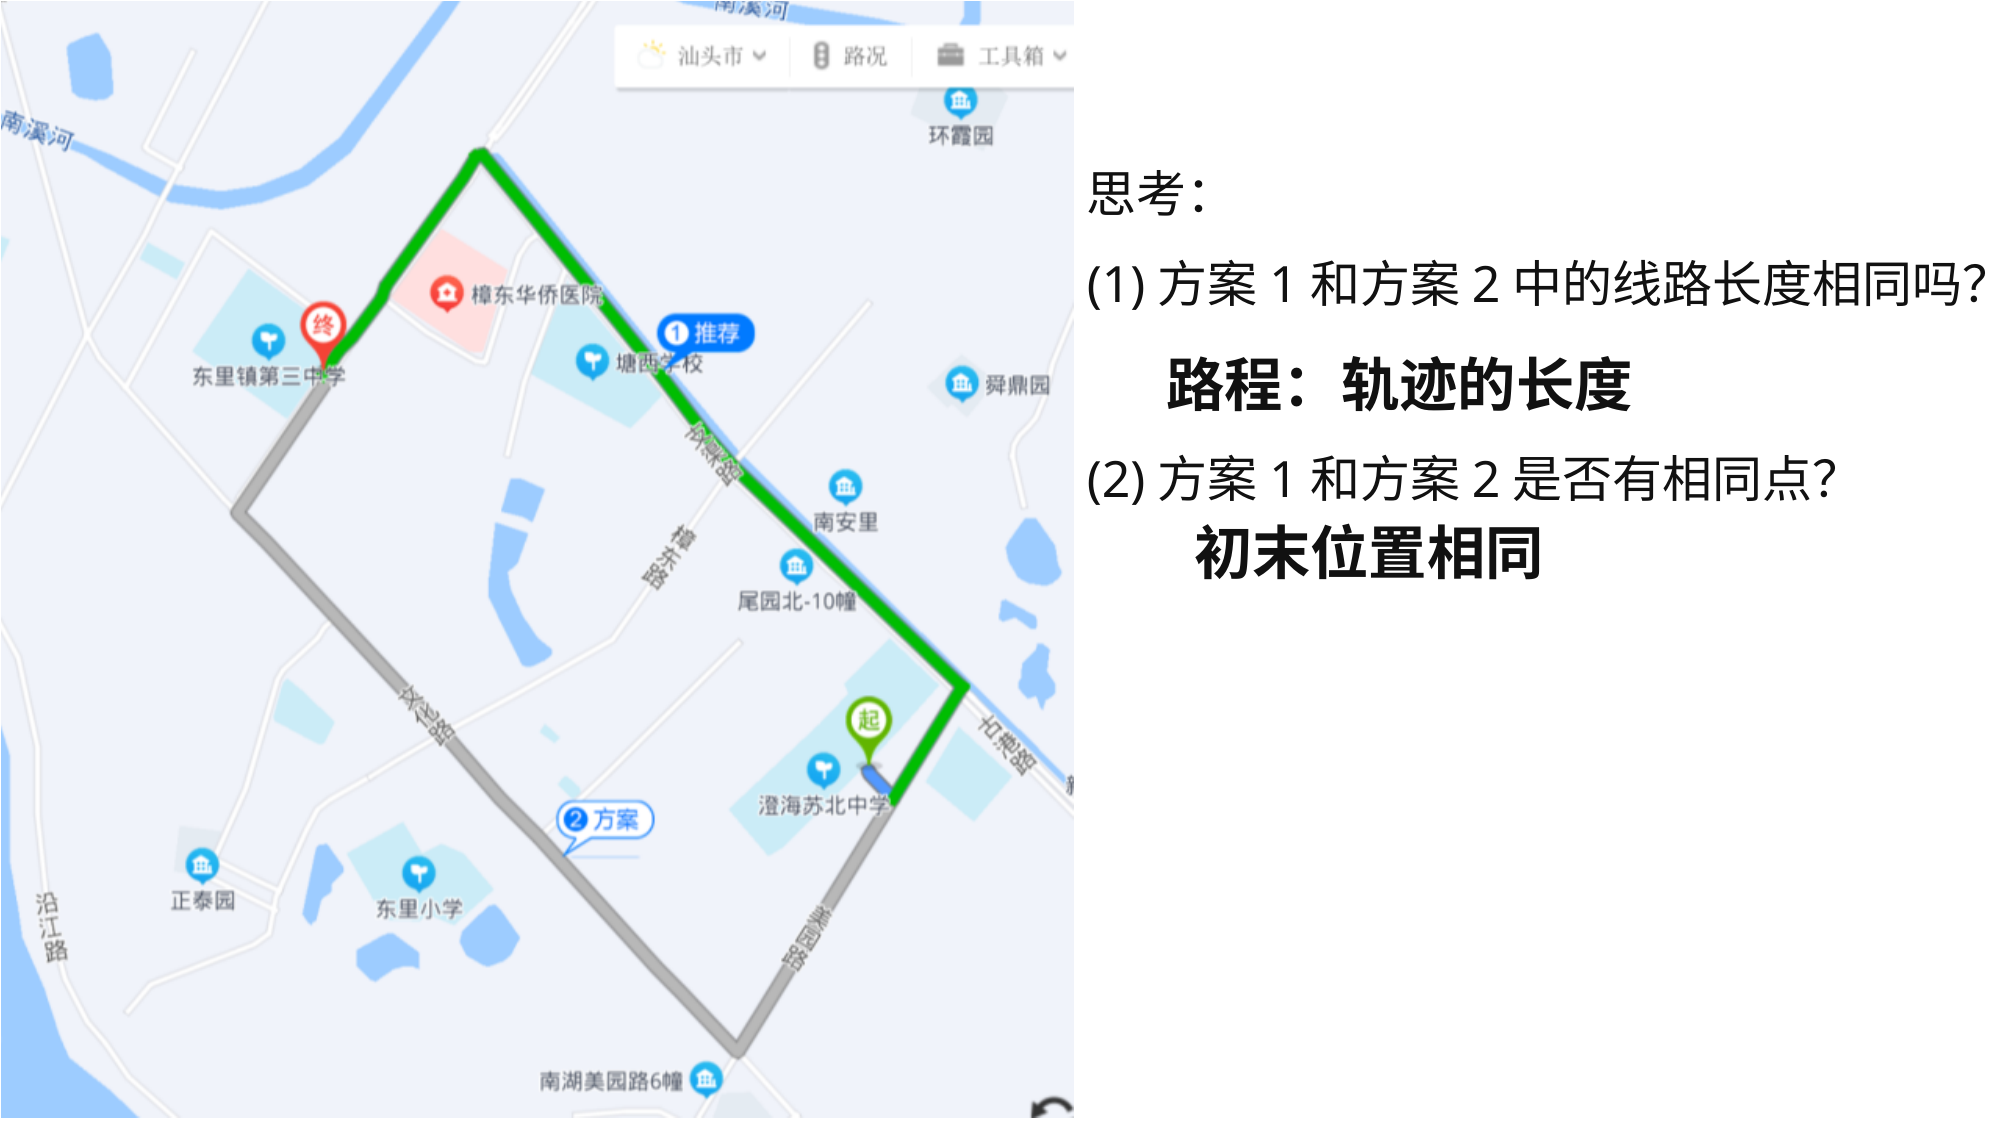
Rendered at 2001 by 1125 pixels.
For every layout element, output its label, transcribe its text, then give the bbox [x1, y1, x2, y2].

picture [0, 0, 1074, 1118]
text_box 思考： (1)方案1和方案2中的线路长度相同吗？ 路程：轨迹的长度 (2)方案1和方案2是否有相同点？ 初末位置相同 [1079, 125, 2000, 596]
